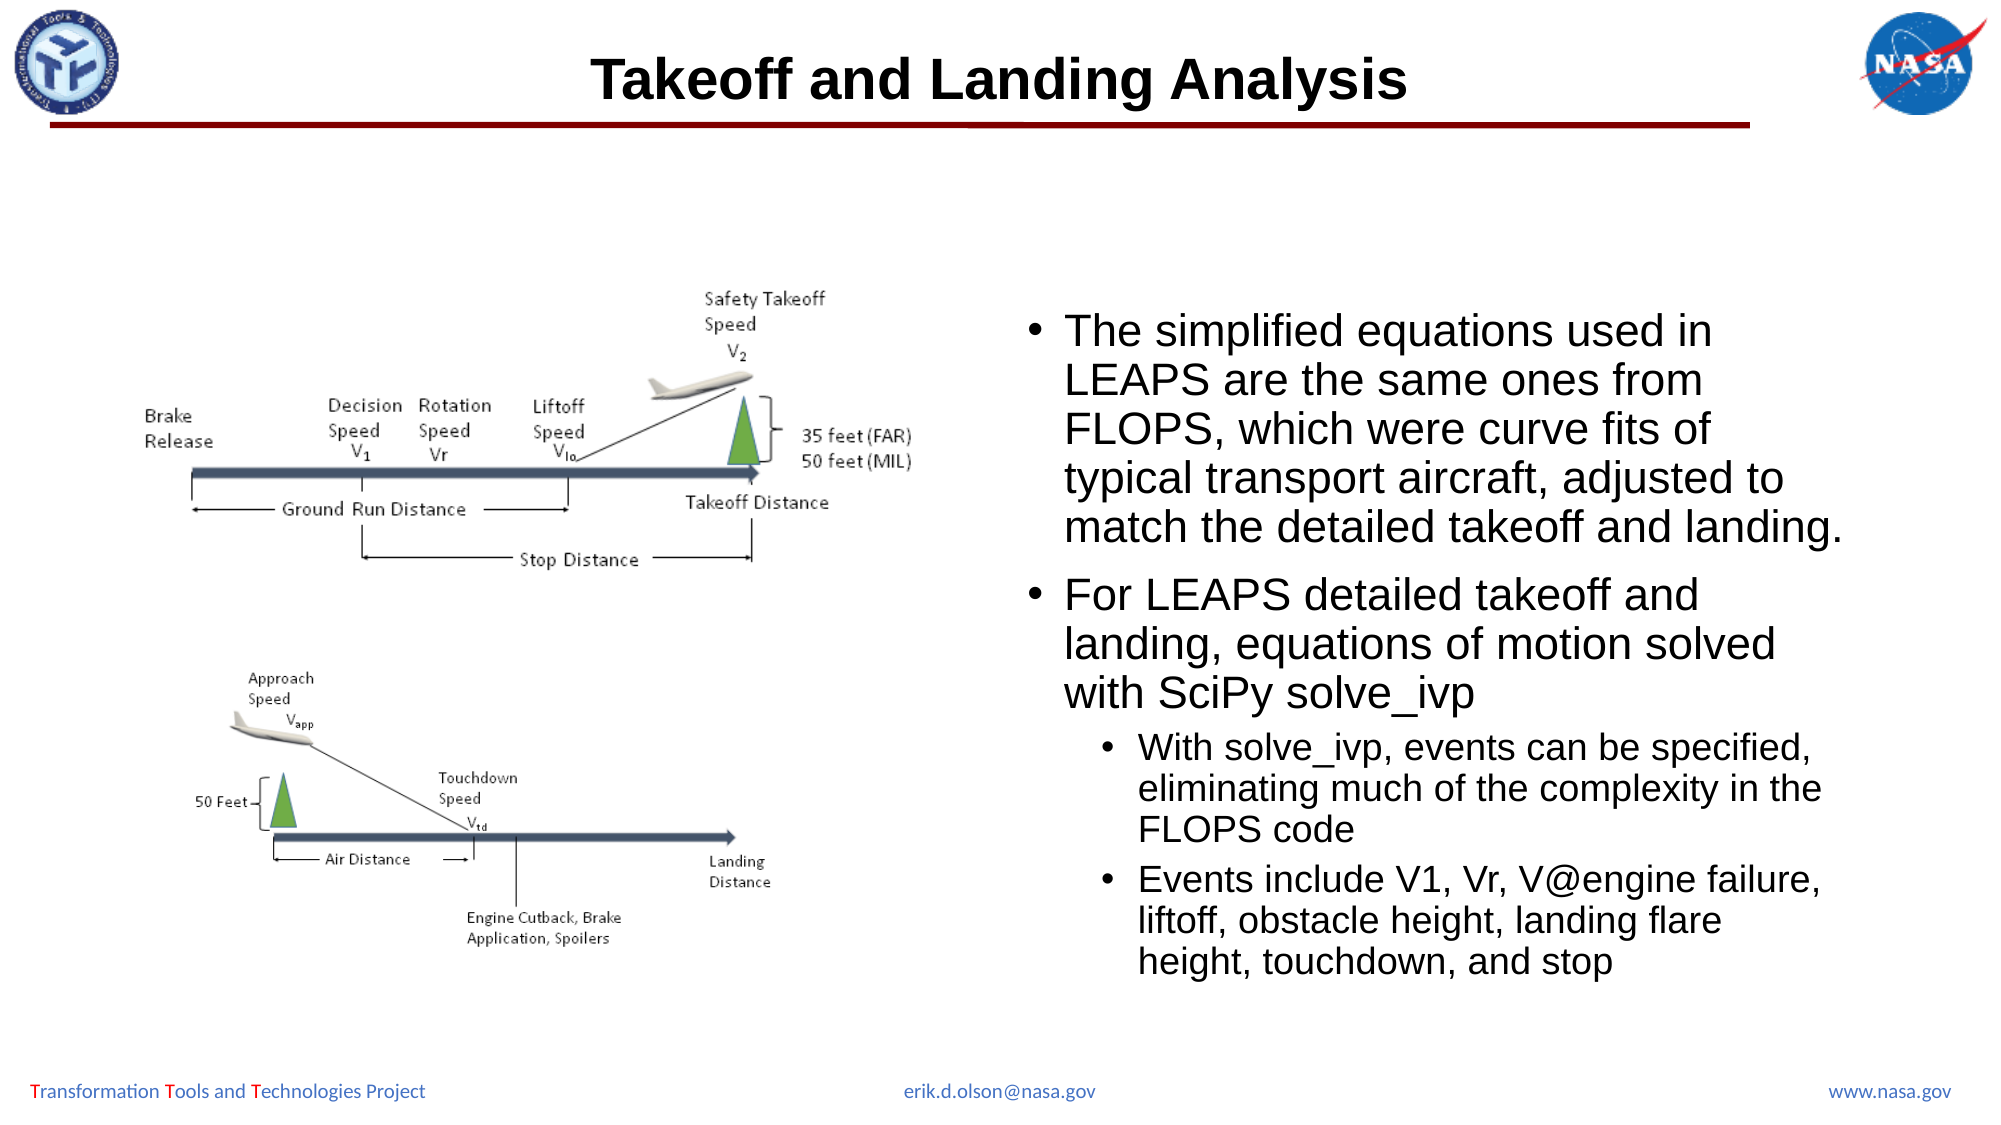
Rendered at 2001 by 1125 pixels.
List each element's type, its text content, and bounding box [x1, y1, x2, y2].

picture [0, 0, 136, 132]
title Takeoff and Landing Analysis [137, 12, 1863, 150]
picture [93, 211, 944, 1014]
picture [1863, 12, 1988, 115]
text_box The simplified equations used in LEAPS are the same ones from FLOPS, which were curve fits of typical transport aircraft, adjusted to match the detailed takeoff and landing. For LEAPS detailed takeoff and landing, equations of motion solved with SciPy solve_ivp With solve_ivp, events can be specified, eliminating much of the complexity in the FLOPS code Events include V1, Vr, V@engine failure, liftoff, obstacle height, landing flare height, touchdown, and stop [1012, 299, 1863, 1014]
